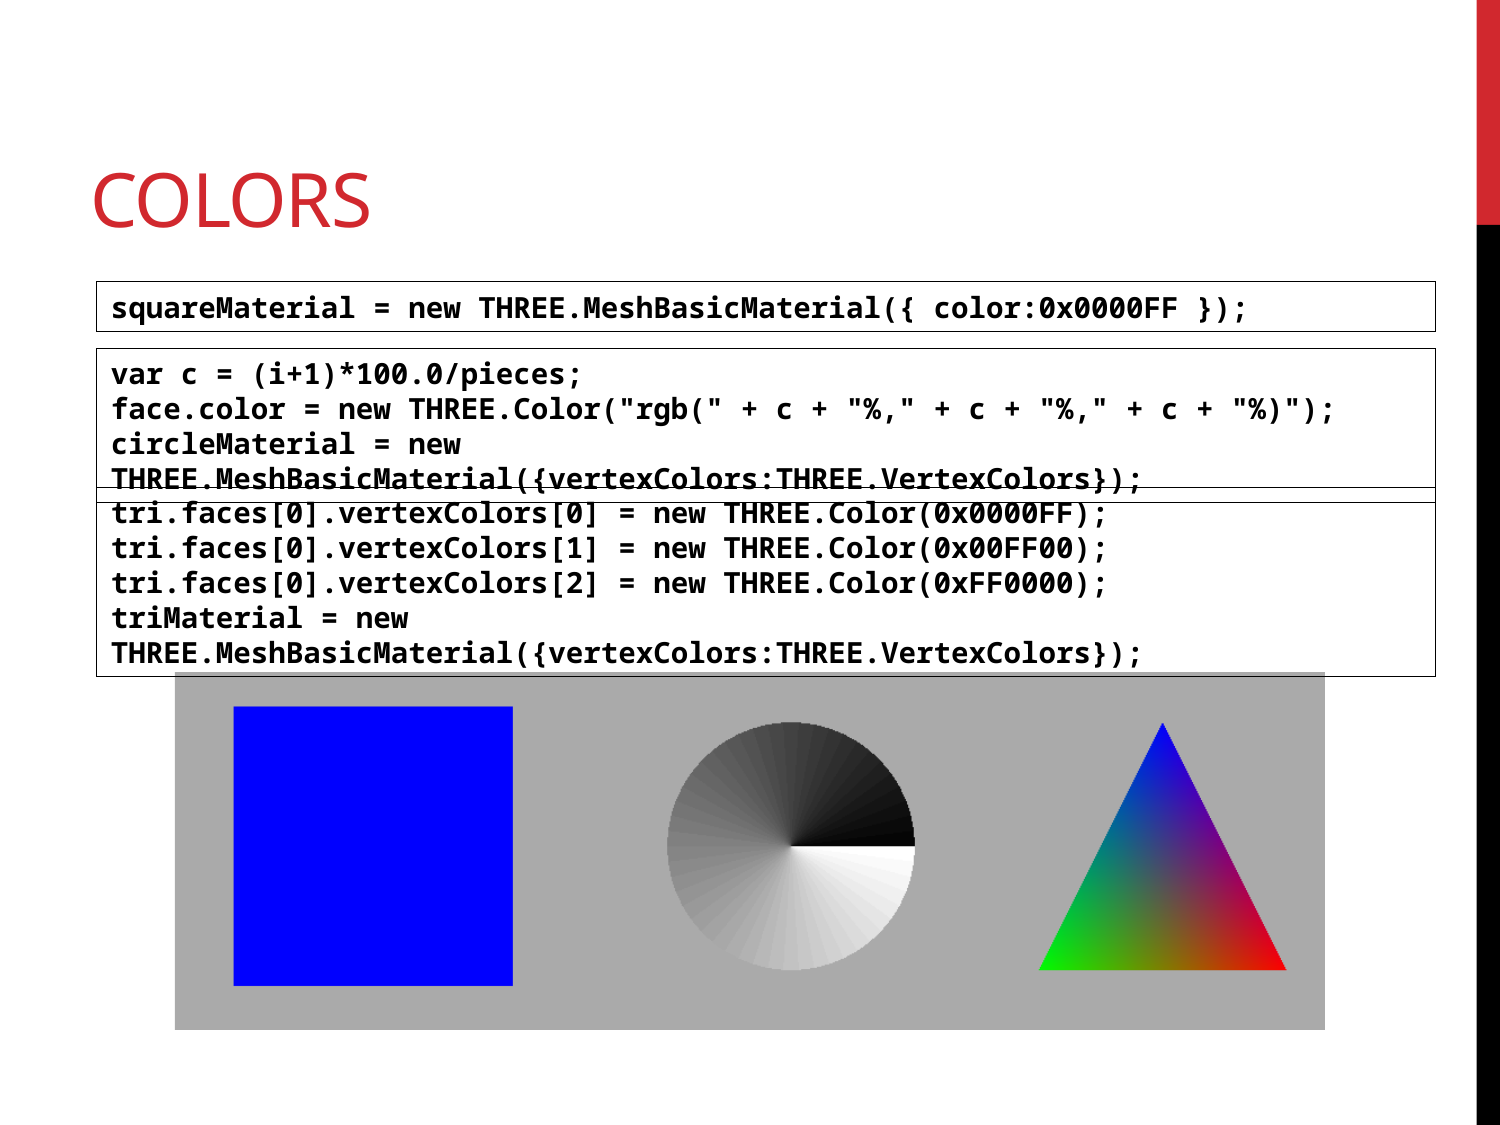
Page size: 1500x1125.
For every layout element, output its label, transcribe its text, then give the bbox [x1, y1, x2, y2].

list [174, 672, 1326, 1031]
text_box tri.faces[0].vertexColors[0] = new THREE.Color(0x0000FF); tri.faces[0].vertexColors[1] = new THREE.Color(0x00FF00); tri.faces[0].vertexColors[2] = new THREE.Color(0xFF0000); triMaterial = new THREE.MeshBasicMaterial({vertexColors:THREE.VertexColors}); [96, 503, 1436, 677]
text_box var c = (i+1)*100.0/pieces; face.color = new THREE.Color("rgb(" + c + "%," + c + "%," + c + "%)"); circleMaterial = new THREE.MeshBasicMaterial({vertexColors:THREE.VertexColors}); [96, 348, 1436, 503]
text_box squareMaterial = new THREE.MeshBasicMaterial({ color:0x0000FF }); [96, 281, 1436, 332]
title Colors [75, 25, 1025, 250]
